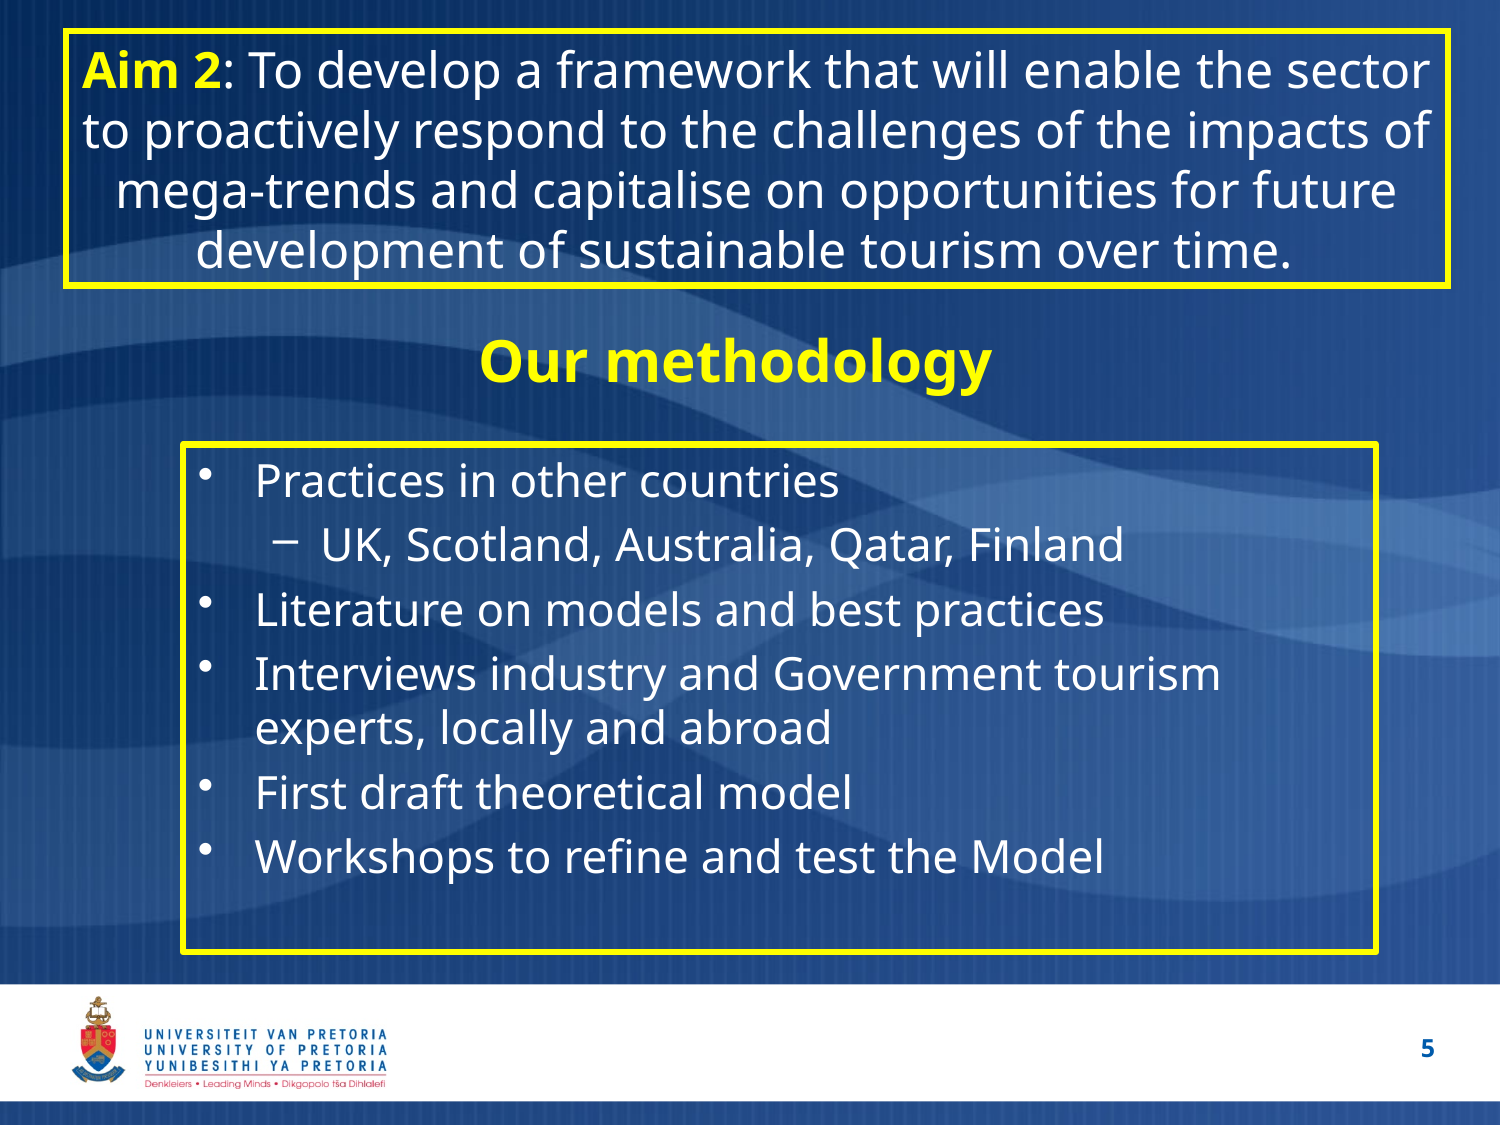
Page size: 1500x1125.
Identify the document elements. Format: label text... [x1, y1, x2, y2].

picture [0, 1102, 1500, 1125]
text_box Our methodology [463, 316, 1008, 402]
picture [0, 0, 1500, 984]
list Practices in other countries UK, Scotland, Australia, Qatar, Finland Literature on models and best practices Interviews industry and Government tourism experts, locally and abroad First draft theoretical model Workshops to refine and test the Model [183, 444, 1376, 953]
text_box Aim 2: To develop a framework that will enable the sector to proactively respond to the challenges of the impacts of mega-trends and capitalise on opportunities for future development of sustainable tourism over time. [66, 30, 1449, 286]
picture [70, 996, 387, 1089]
slide_number 5 [1149, 1024, 1451, 1088]
